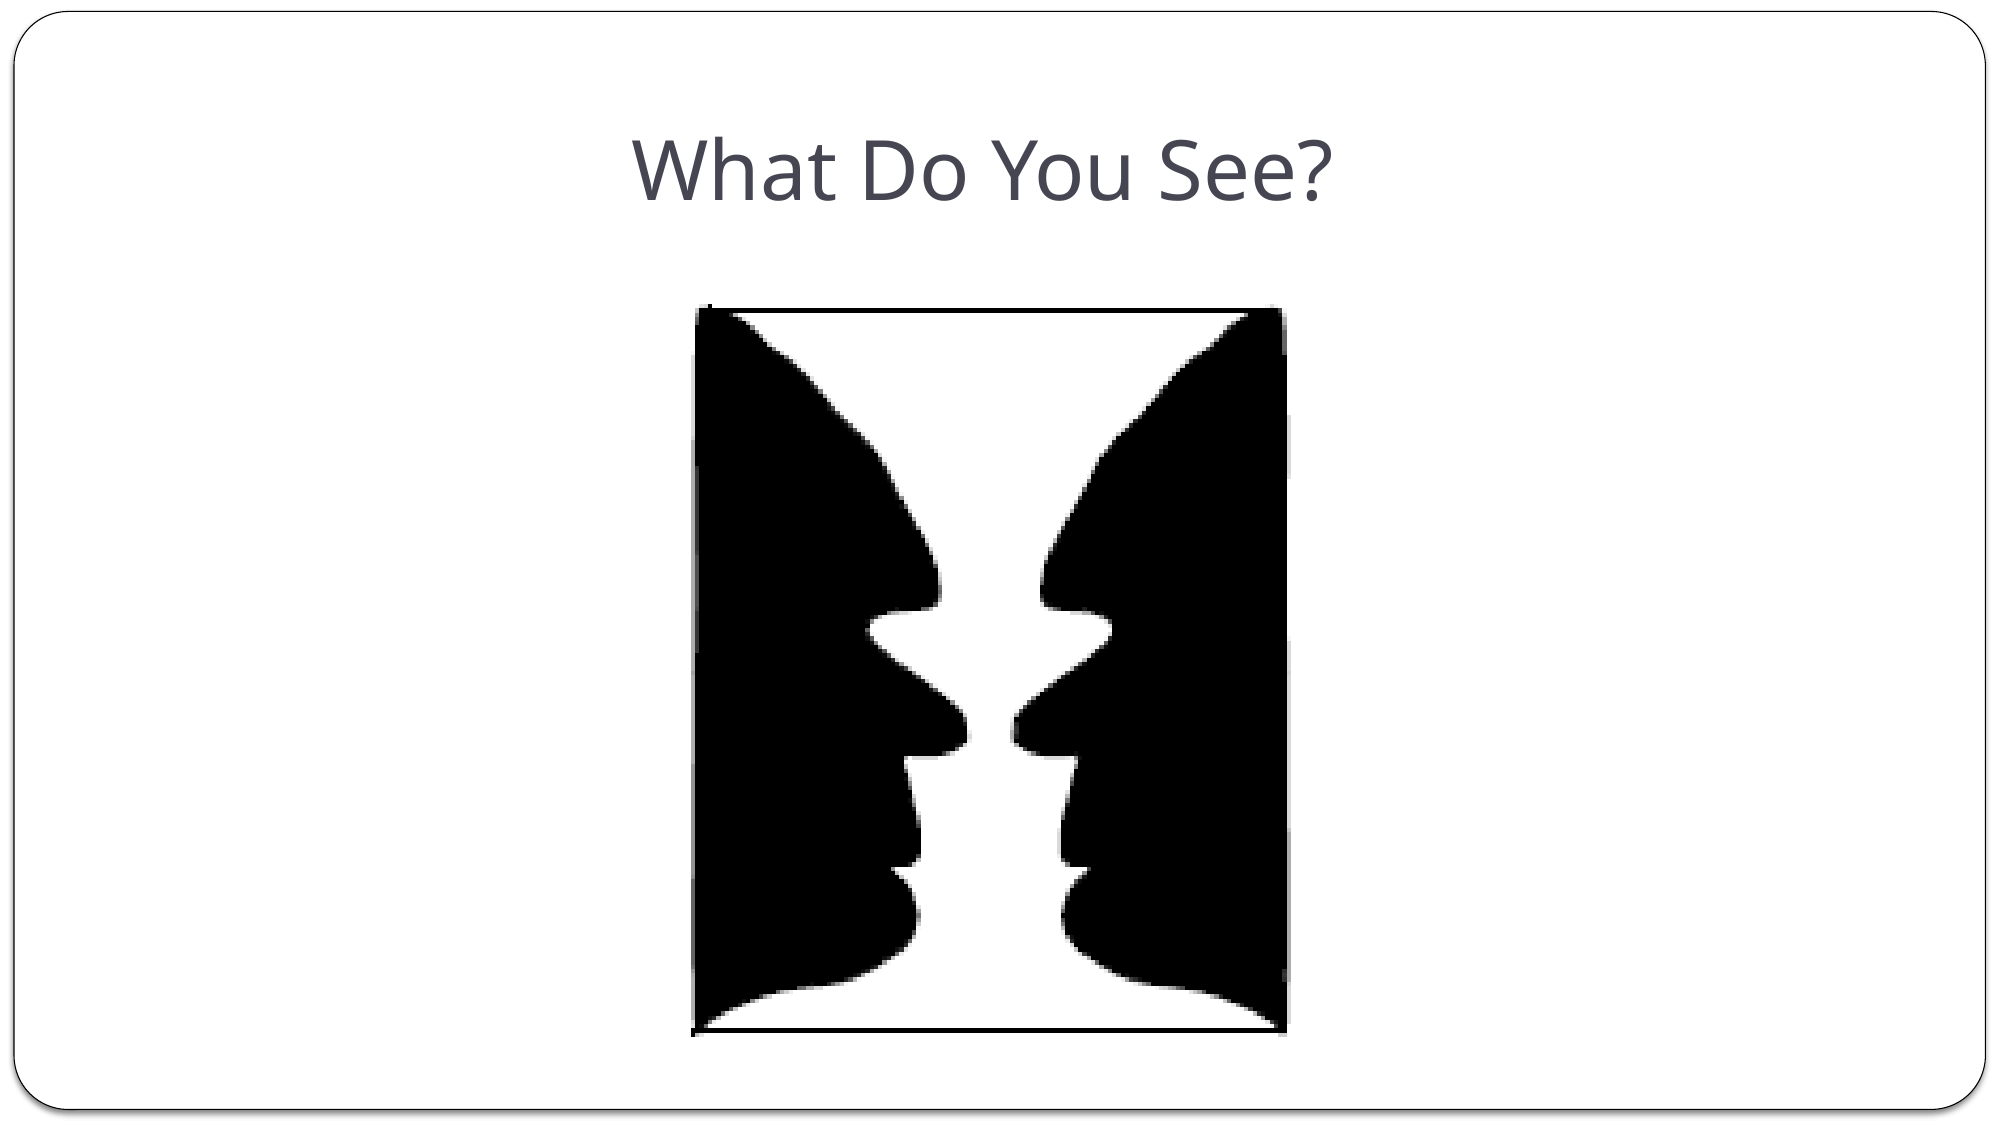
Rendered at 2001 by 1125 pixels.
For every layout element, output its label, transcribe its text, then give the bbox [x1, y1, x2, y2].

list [687, 296, 1301, 1046]
title What Do You See? [143, 45, 1844, 233]
